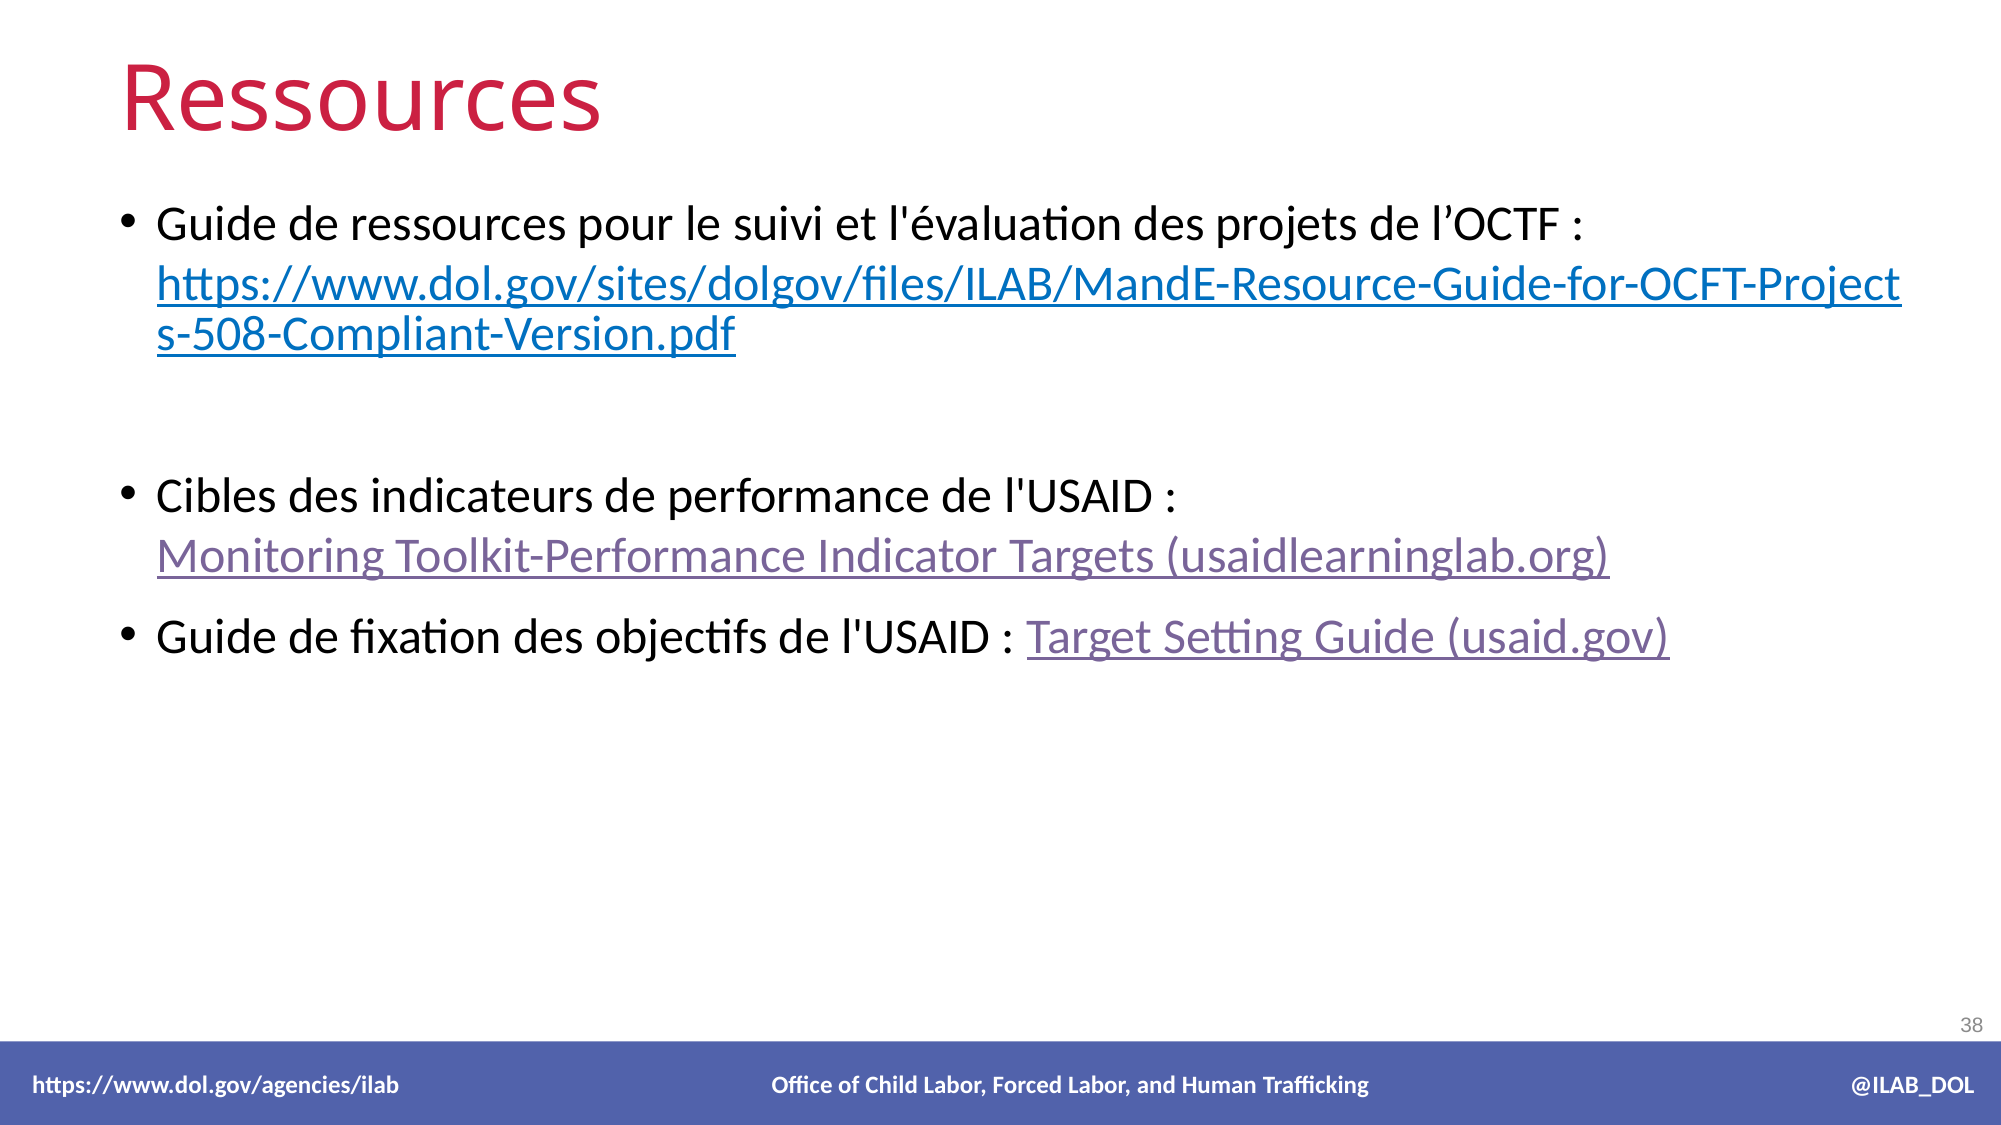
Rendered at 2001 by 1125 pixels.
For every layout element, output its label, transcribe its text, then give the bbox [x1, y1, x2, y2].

title Ressources [104, 0, 1774, 158]
list Guide de ressources pour le suivi et l'évaluation des projets de l’OCTF : https://www.dol.gov/sites/dolgov/files/ILAB/MandE-Resource-Guide-for-OCFT-Projects-508-Compliant-Version.pdf Cibles des indicateurs de performance de l'USAID : Monitoring Toolkit-Performance Indicator Targets (usaidlearninglab.org) Guide de fixation des objectifs de l'USAID : Target Setting Guide (usaid.gov) [104, 183, 1919, 655]
footer https://www.dol.gov/agencies/ilab Office of Child Labor, Forced Labor, and Human Trafficking @ILAB_DOL [0, 1041, 2000, 1125]
